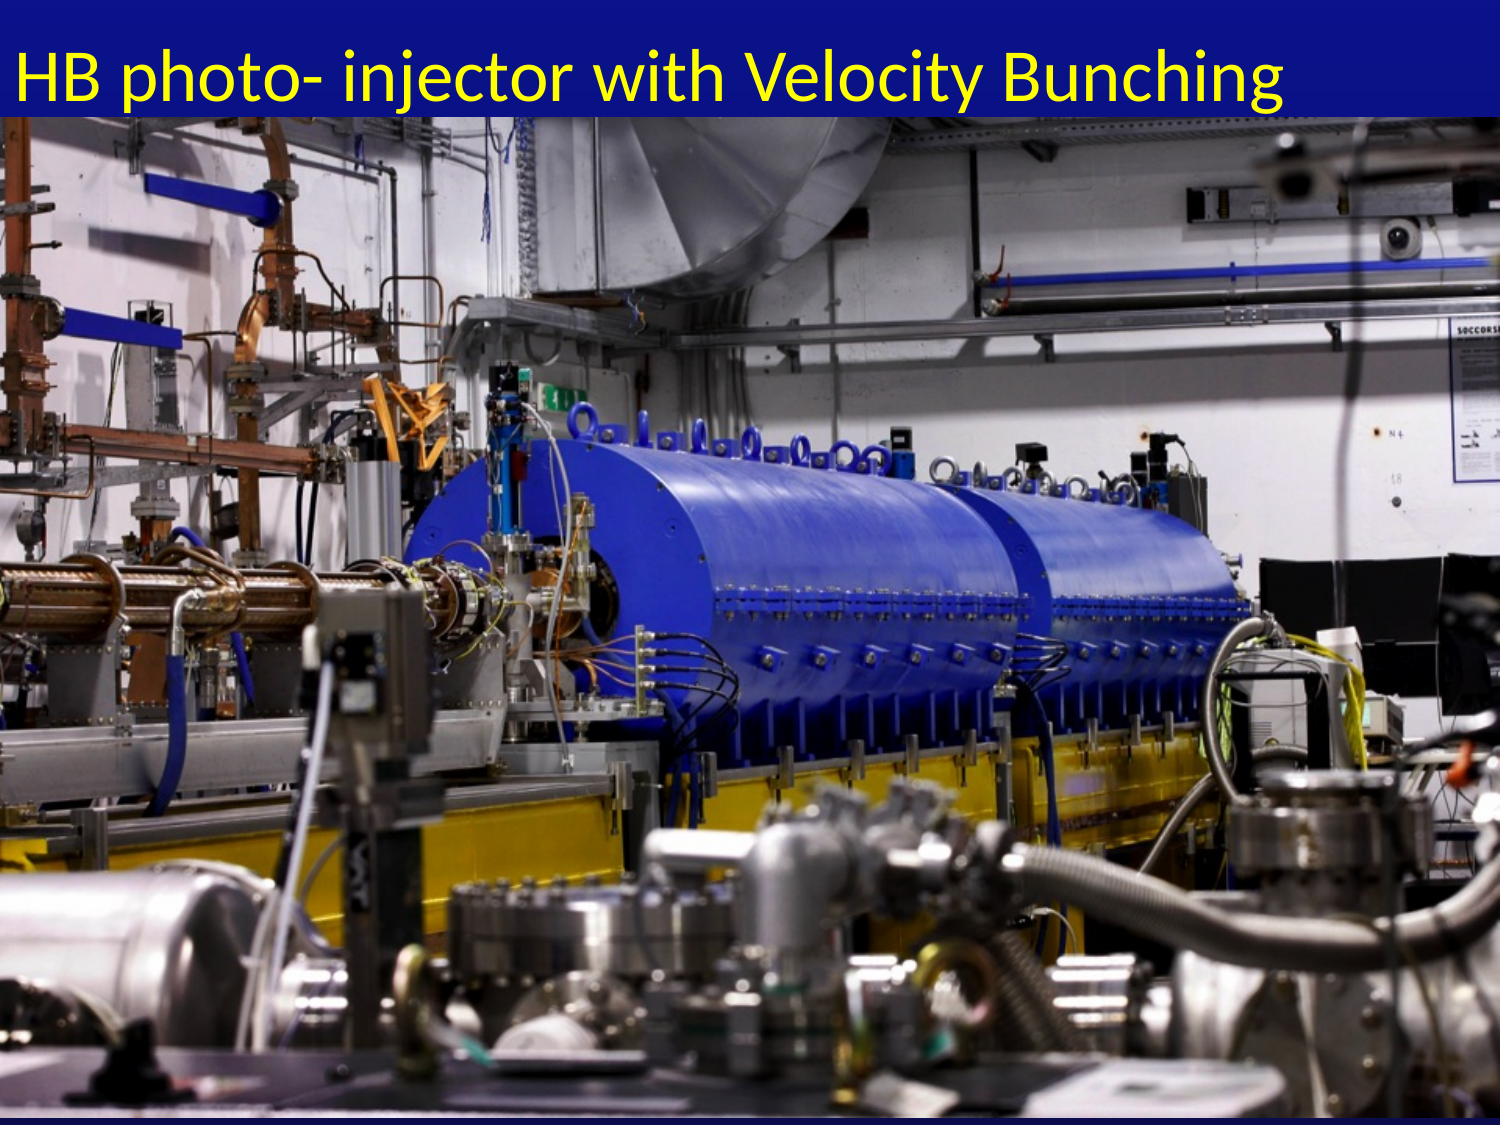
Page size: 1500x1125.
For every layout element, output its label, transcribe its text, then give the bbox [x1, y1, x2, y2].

text_box HB photo- injector with Velocity Bunching [0, 19, 1500, 117]
picture [0, 117, 1500, 1118]
